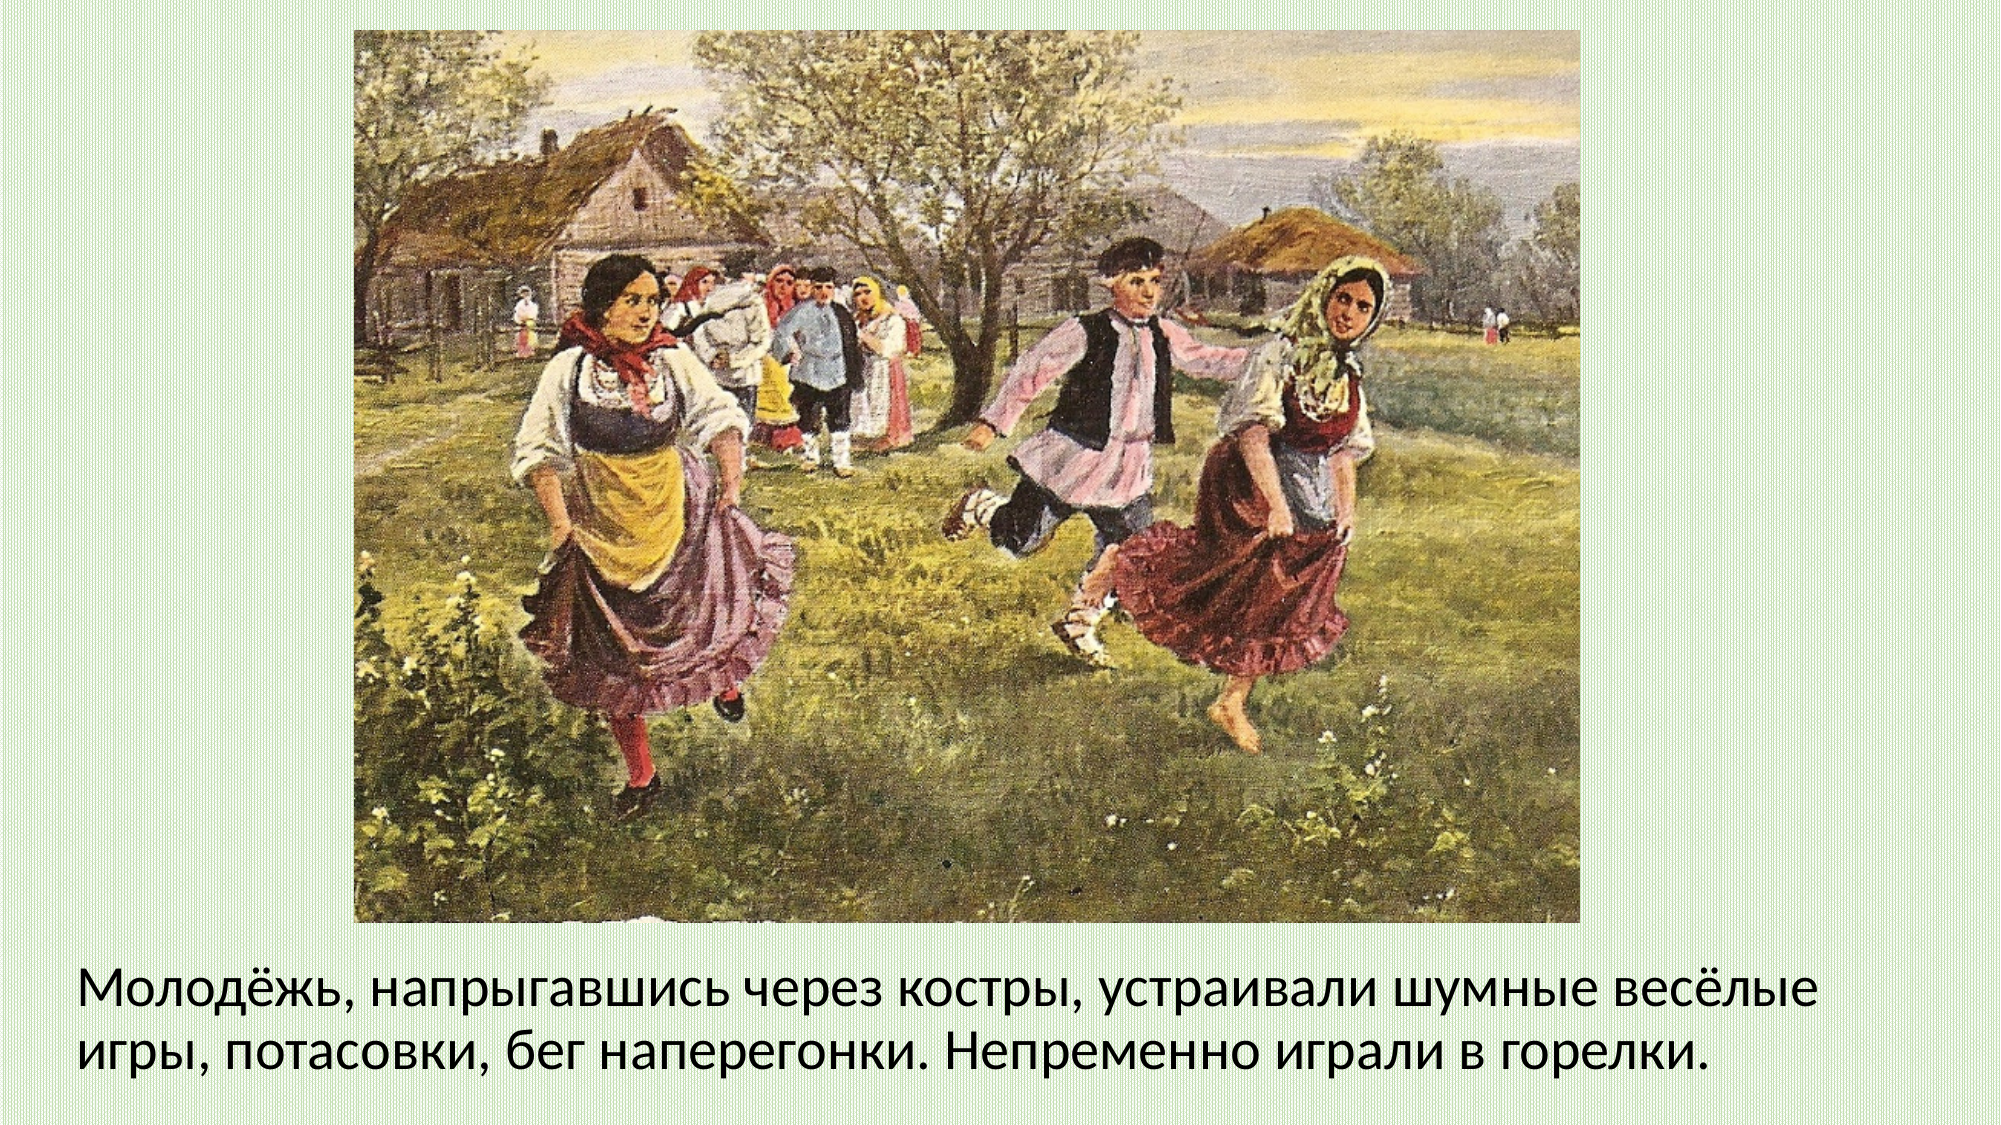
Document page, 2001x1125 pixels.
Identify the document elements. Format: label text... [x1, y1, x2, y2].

list Молодёжь, напрыгавшись через костры, устраивали шумные весёлые игры, потасовки, бег наперегонки. Непременно играли в горелки. [61, 948, 1863, 1125]
picture [354, 30, 1580, 923]
